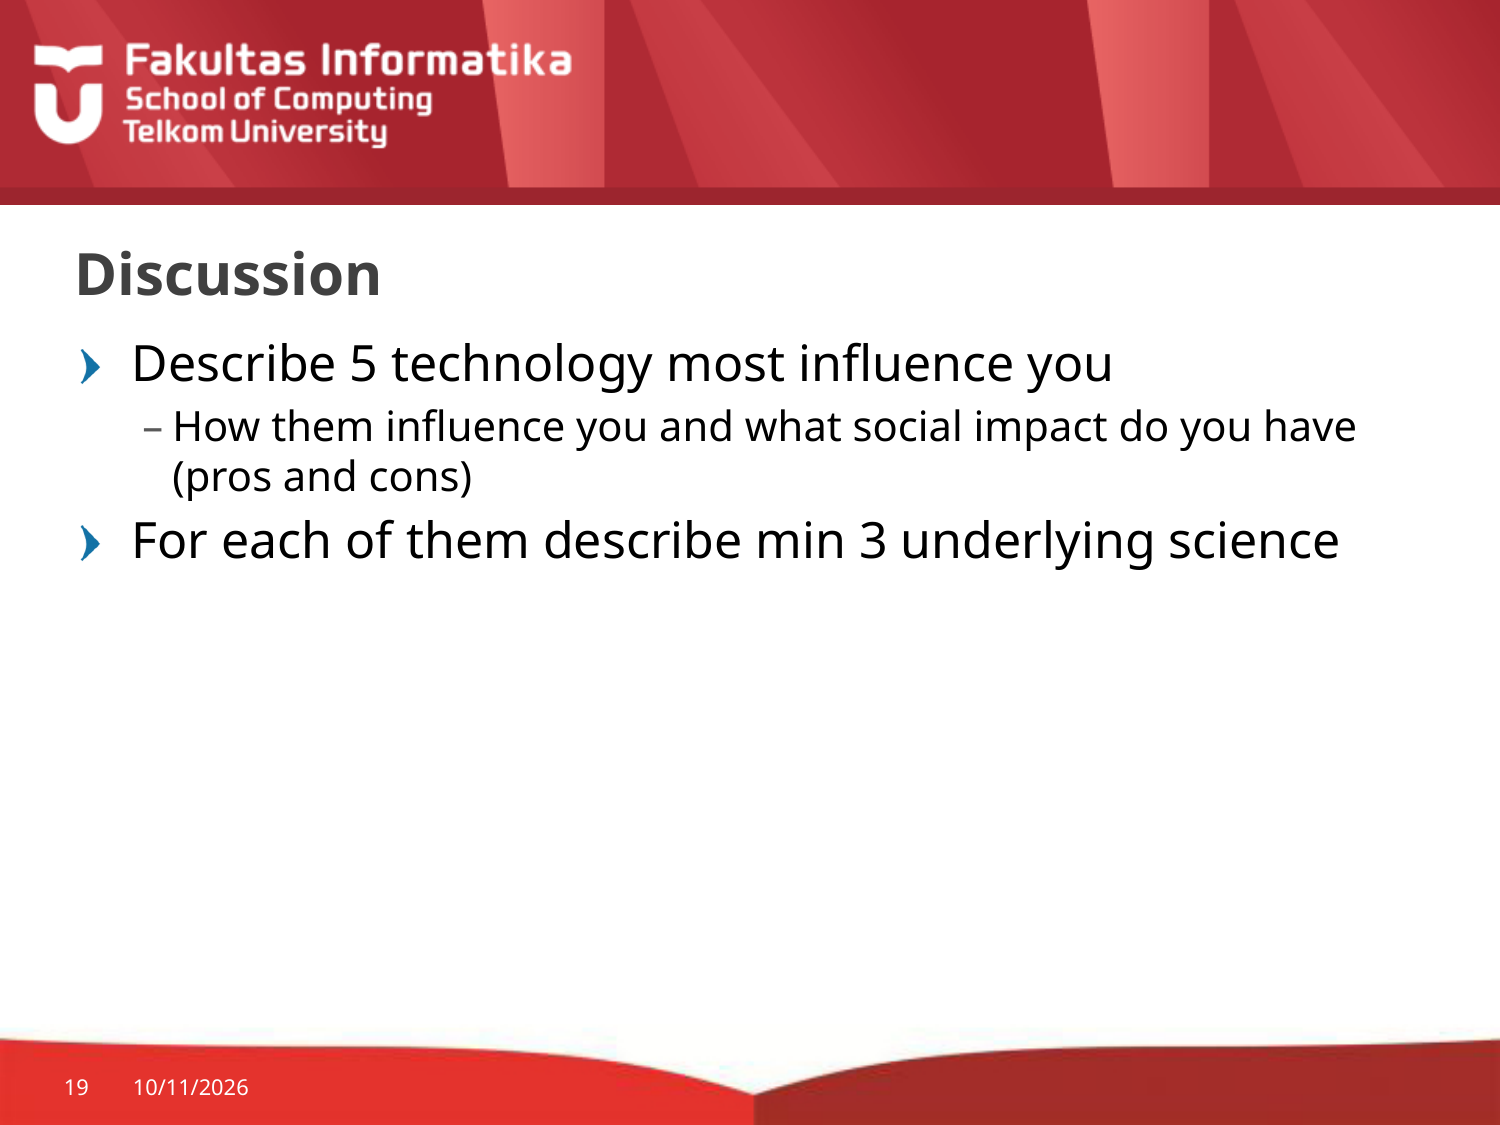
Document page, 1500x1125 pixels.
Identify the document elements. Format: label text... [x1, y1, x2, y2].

slide_number 19 [63, 1058, 123, 1119]
title Discussion [59, 219, 1426, 324]
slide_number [132, 1058, 403, 1119]
picture [0, 1024, 1500, 1125]
picture [74, 514, 104, 563]
list Describe 5 technology most influence you How them influence you and what social impact do you have (pros and cons) For each of them describe min 3 underlying science [59, 324, 1426, 990]
picture [0, 0, 1500, 205]
picture [74, 338, 104, 386]
